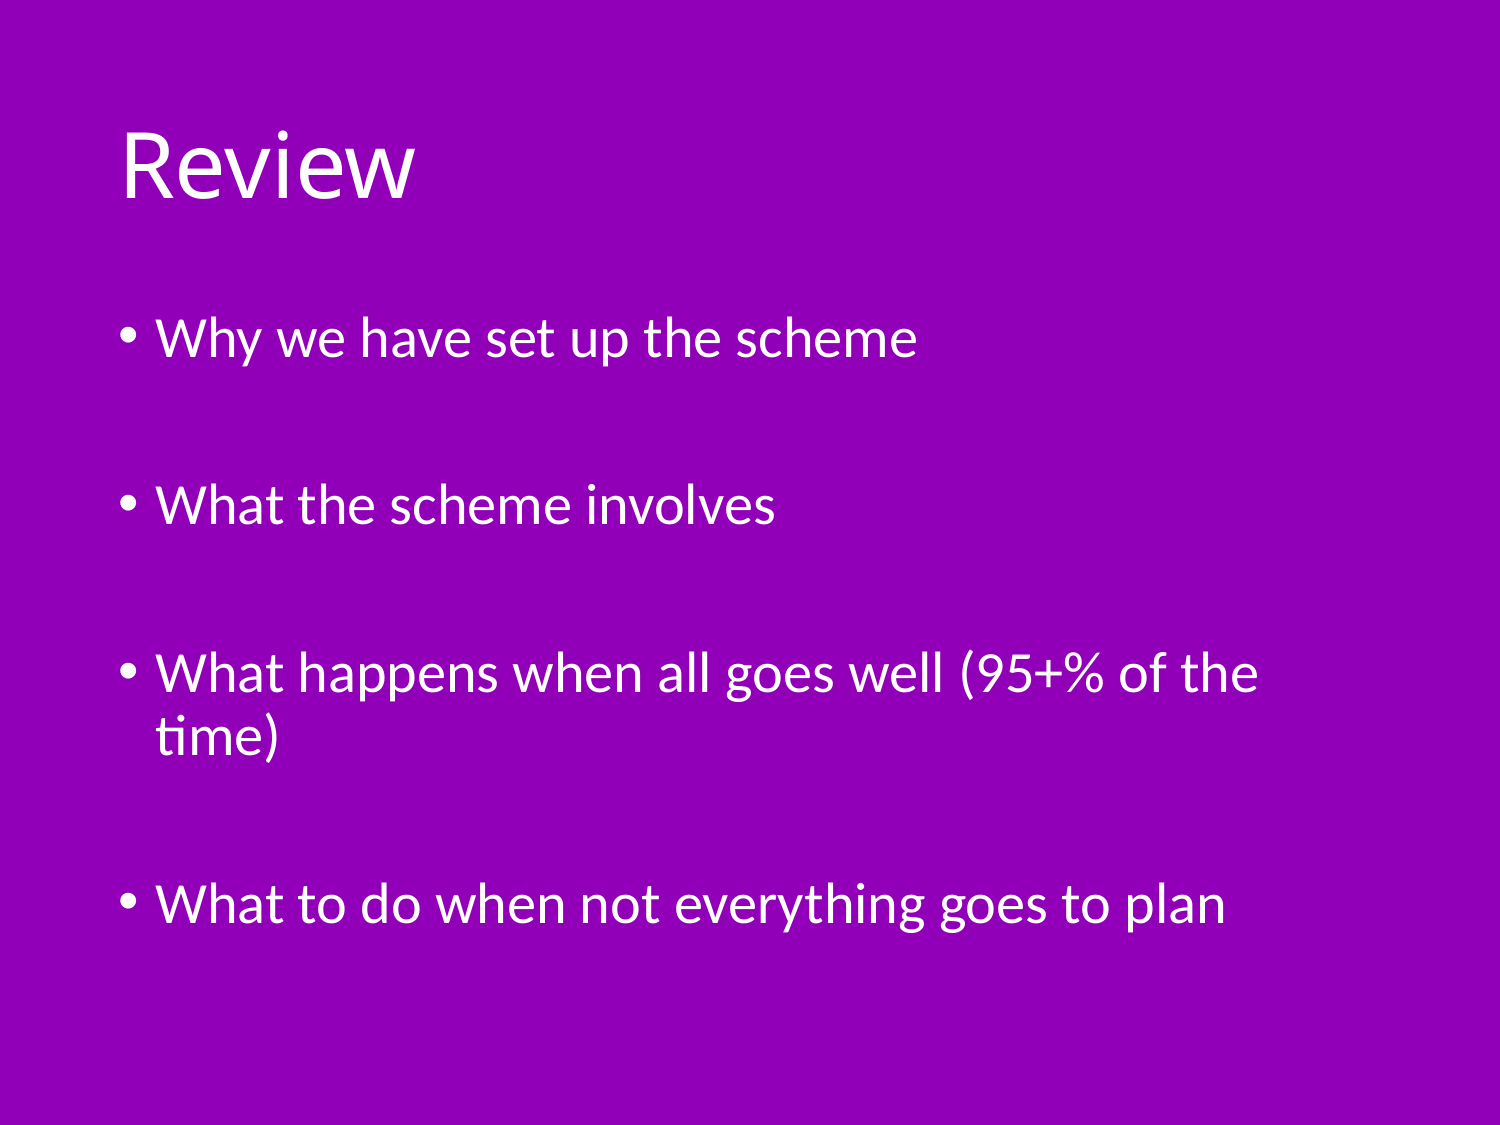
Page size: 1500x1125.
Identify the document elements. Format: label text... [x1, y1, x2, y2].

title Review [103, 59, 1397, 278]
list Why we have set up the scheme What the scheme involves What happens when all goes well (95+% of the time) What to do when not everything goes to plan [103, 299, 1397, 1014]
